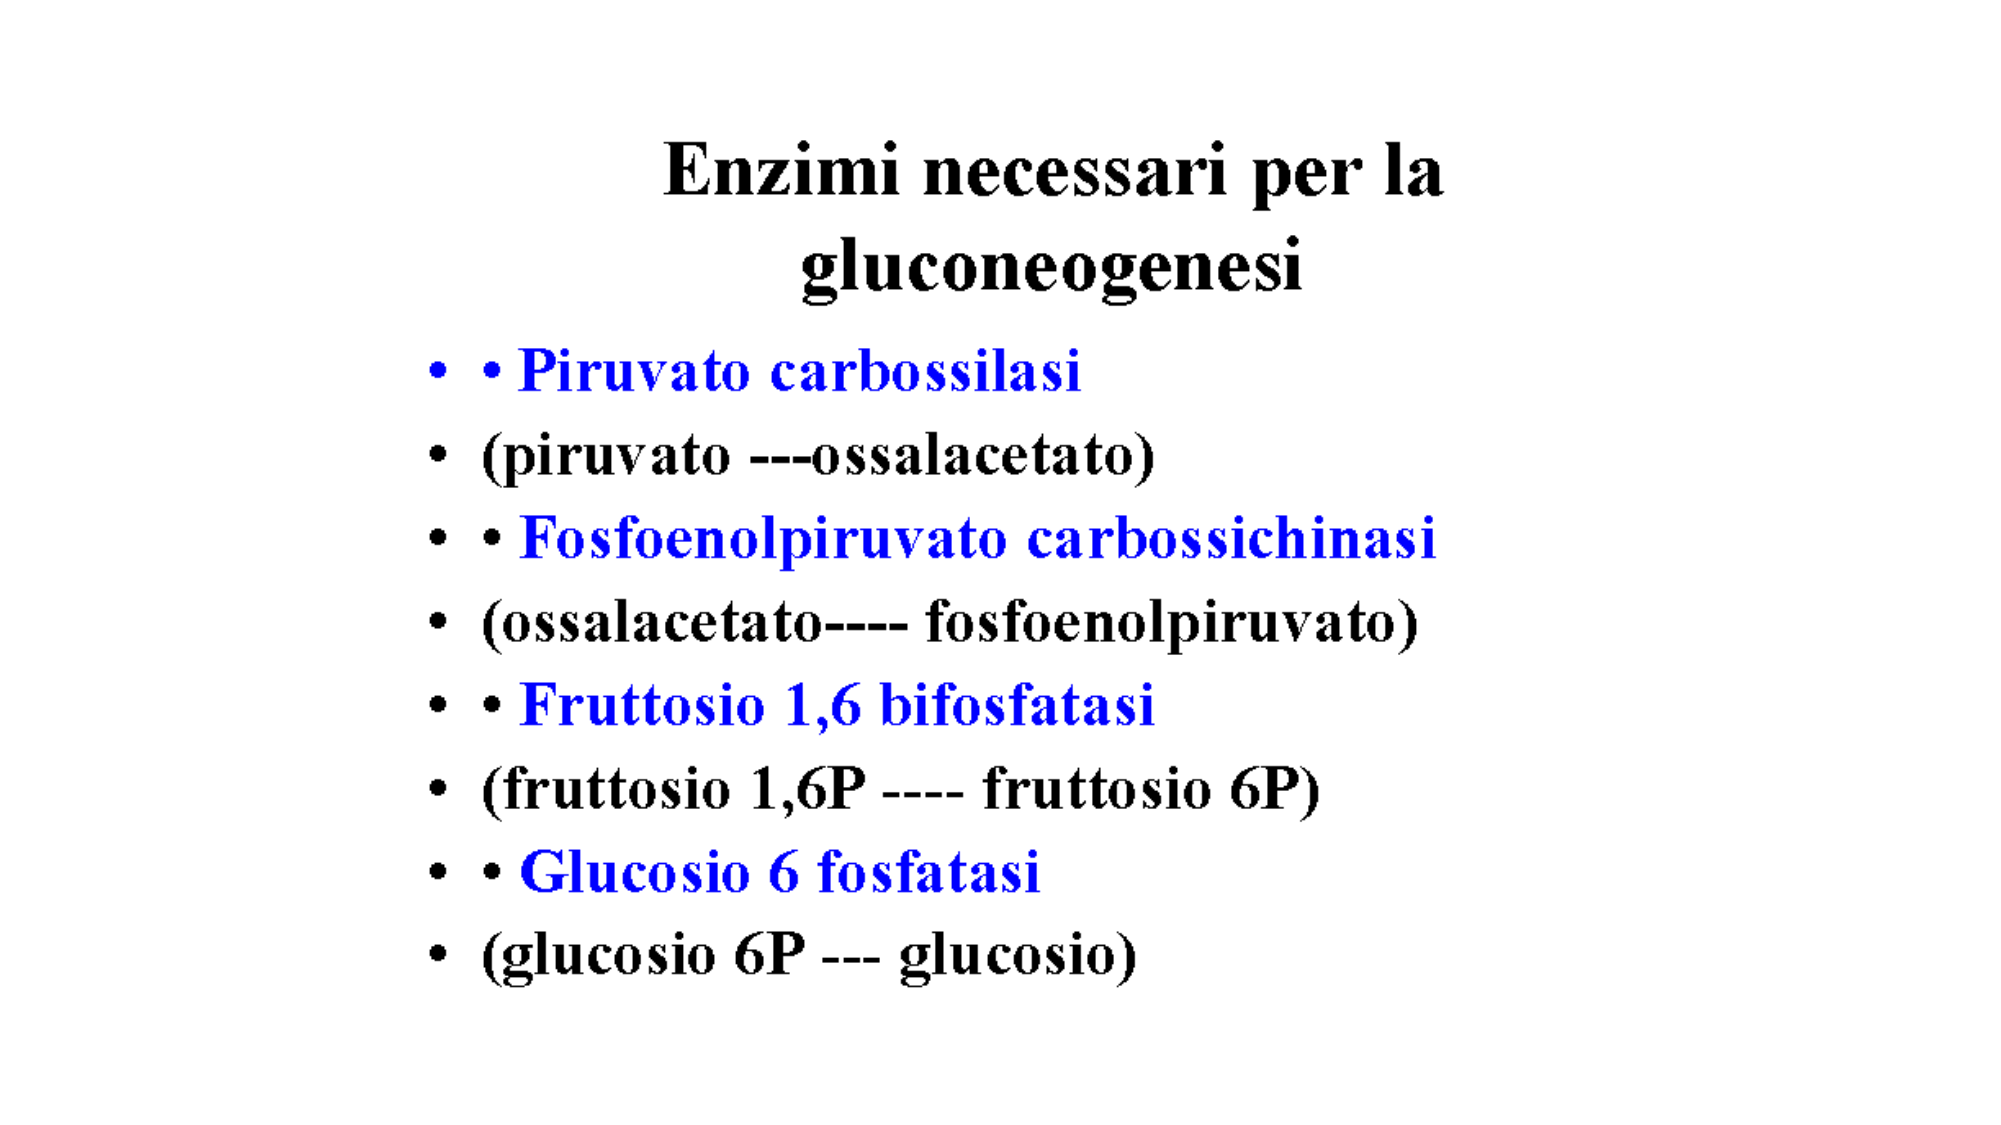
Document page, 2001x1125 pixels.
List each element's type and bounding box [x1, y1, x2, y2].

picture [397, 113, 1665, 1012]
